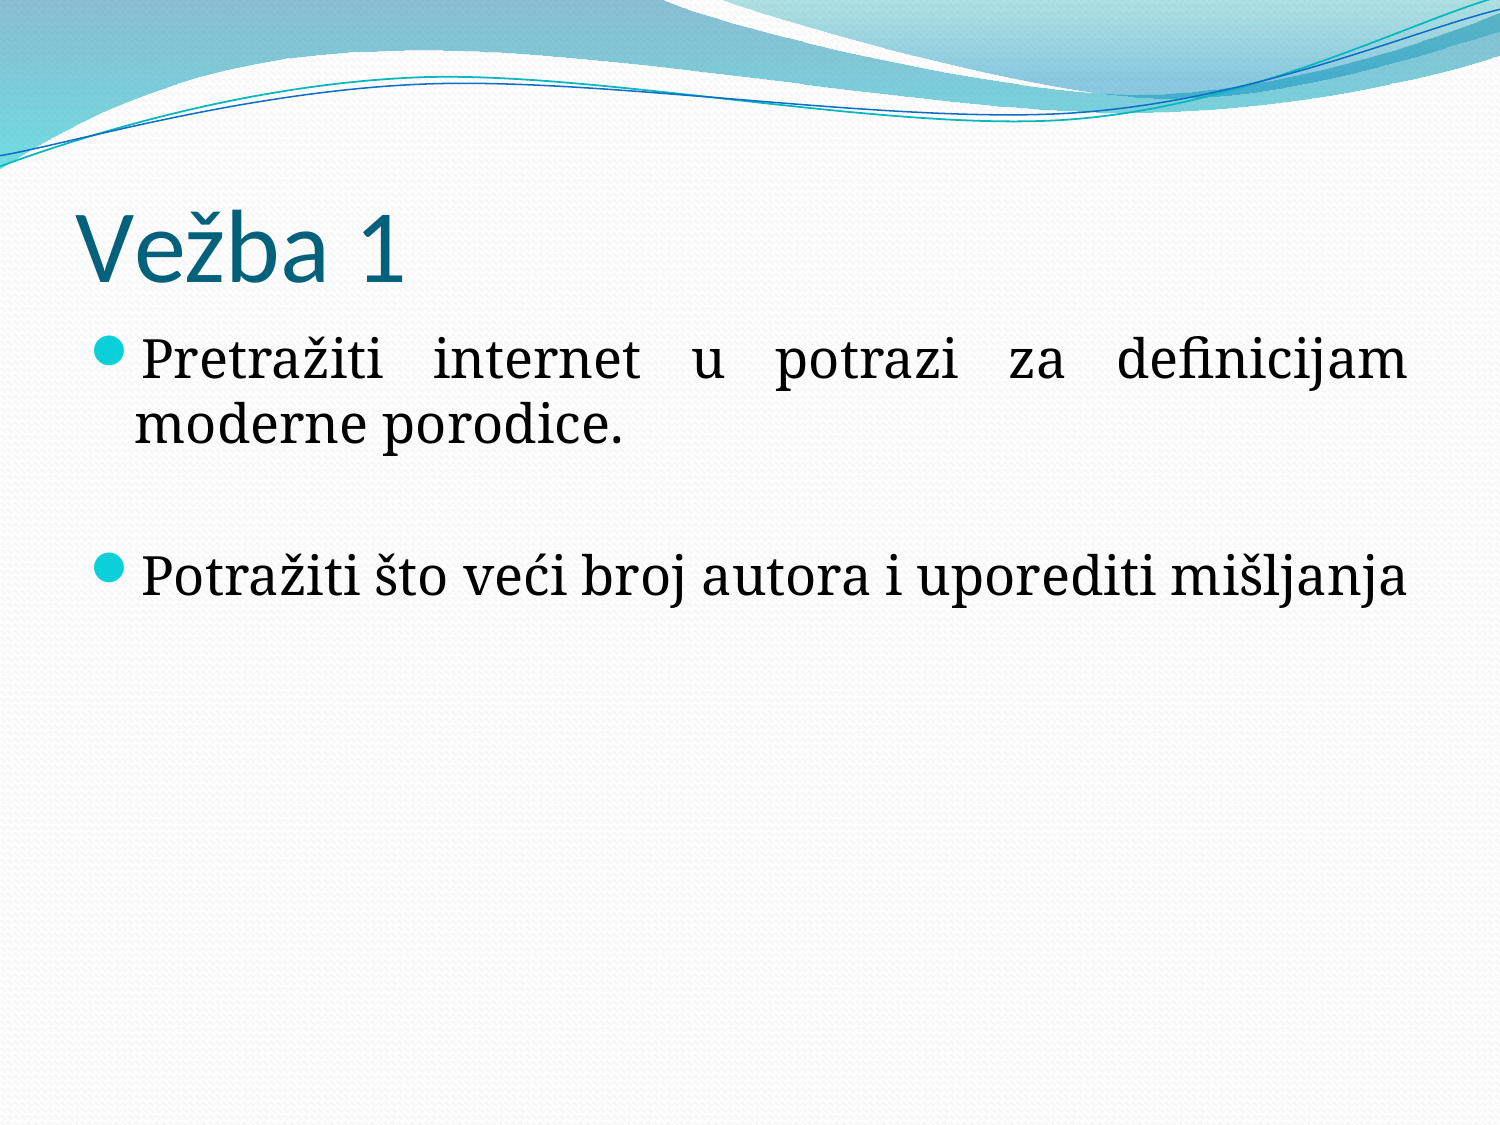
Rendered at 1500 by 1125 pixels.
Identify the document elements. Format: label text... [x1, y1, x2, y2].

list Pretražiti internet u potrazi za definicijam moderne porodice. Potražiti što veći broj autora i uporediti mišljanja [75, 317, 1425, 1038]
title Vežba 1 [75, 115, 1425, 303]
